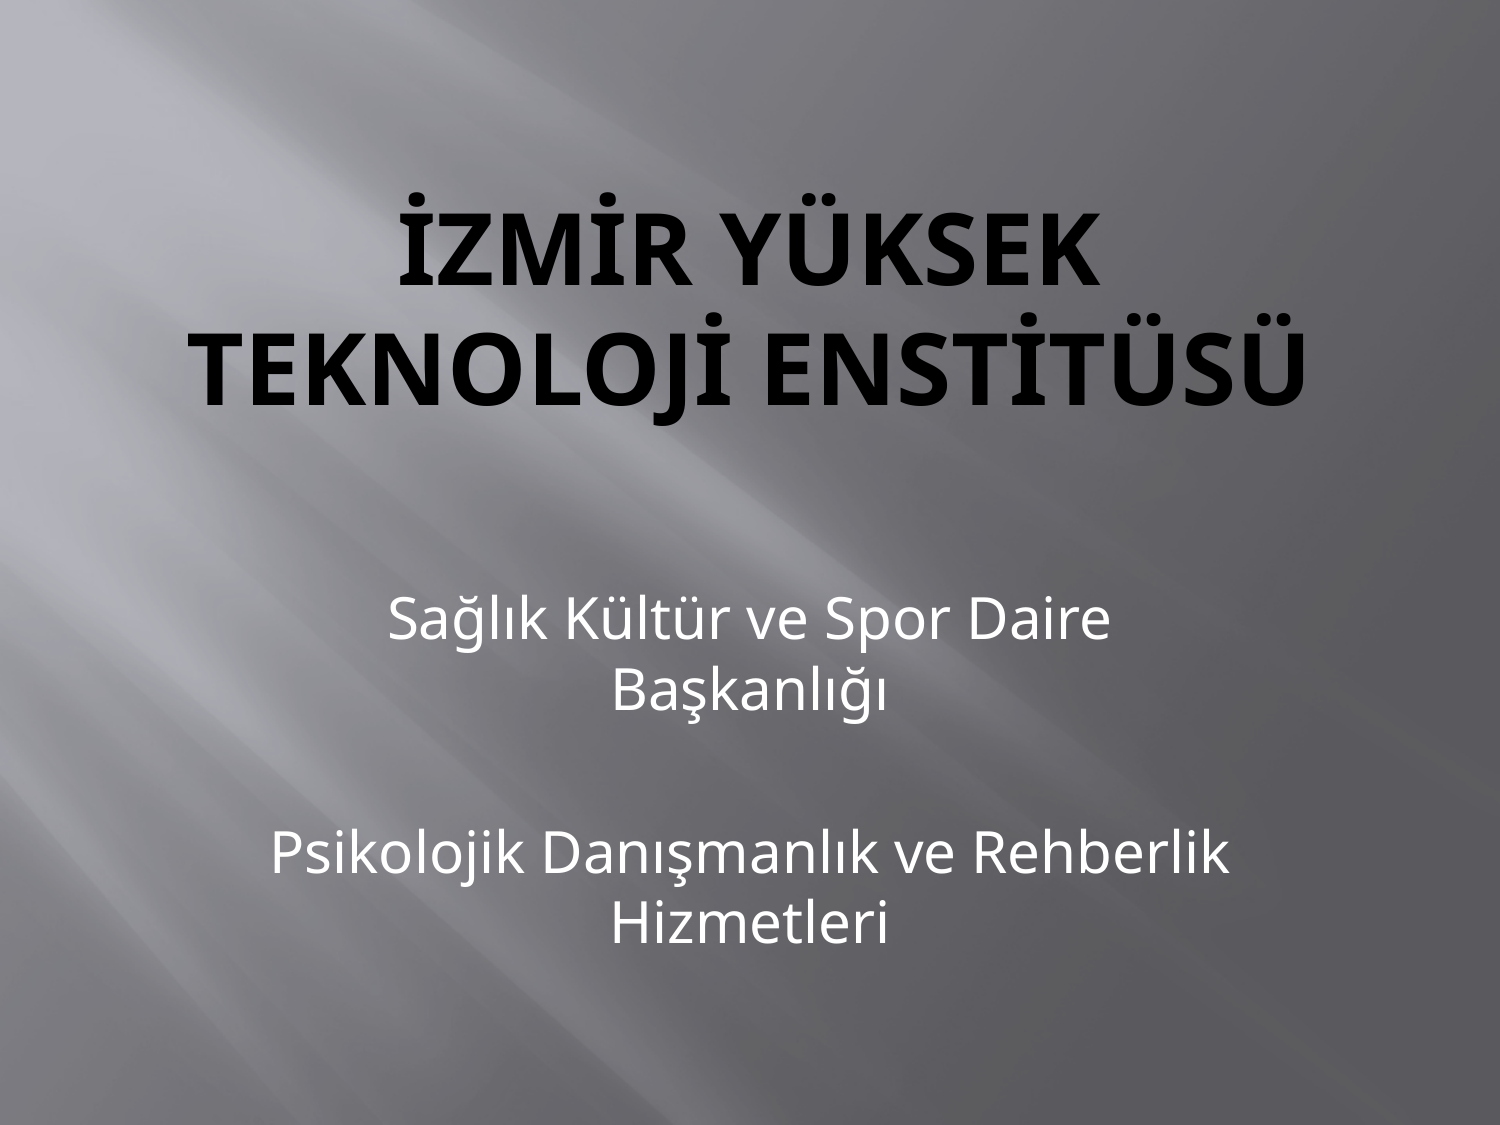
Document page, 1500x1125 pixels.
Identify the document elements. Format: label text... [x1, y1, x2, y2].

title İZMİR YÜKSEK TEKNOLOJİ ENSTİTÜSÜ [112, 184, 1388, 426]
subtitle Sağlık Kültür ve Spor Daire Başkanlığı Psikolojik Danışmanlık ve Rehberlik Hizmetleri [224, 573, 1276, 926]
